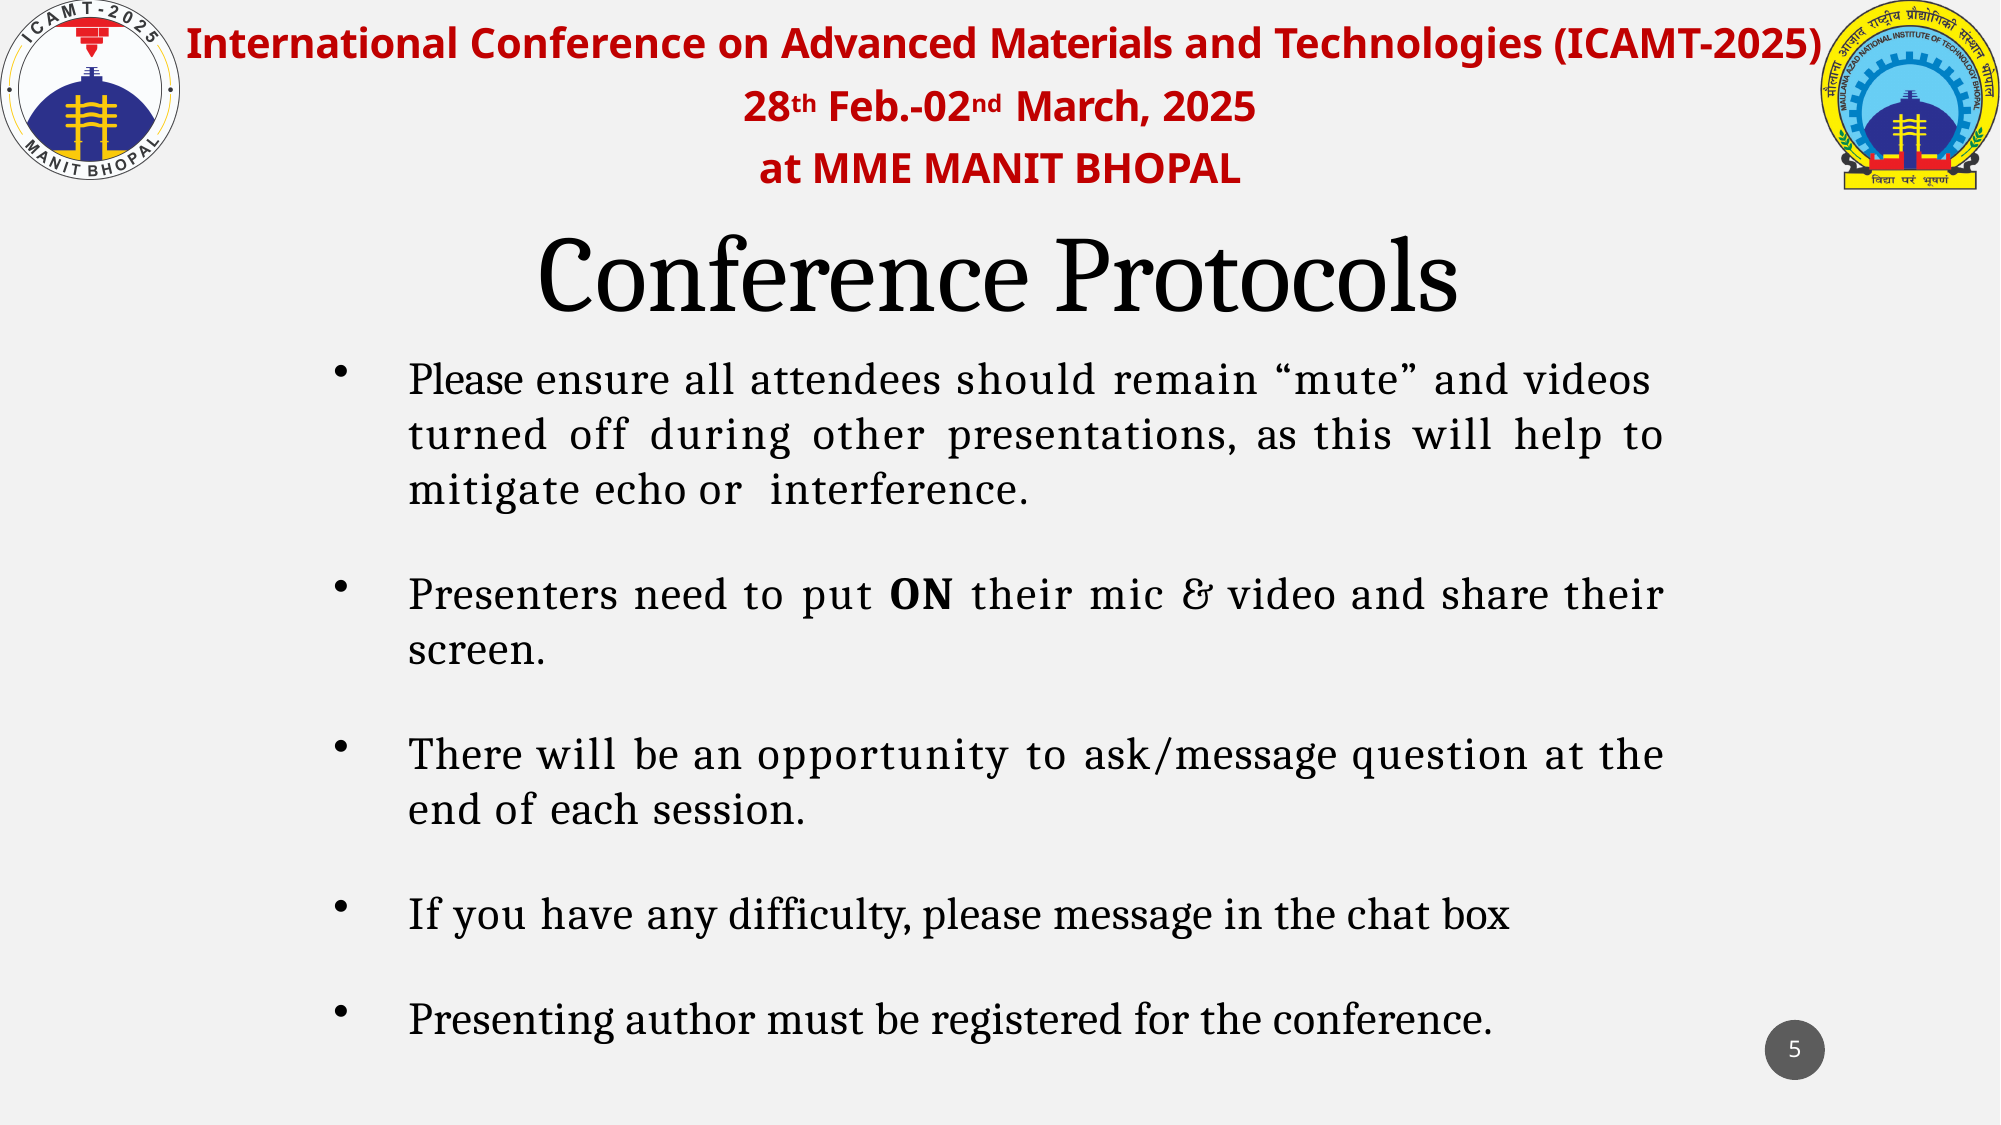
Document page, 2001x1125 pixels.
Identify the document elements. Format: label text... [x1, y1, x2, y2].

text_box Conference Protocols [0, 202, 2000, 340]
text_box Please ensure all attendees should remain “mute” and videos turned off during other presentations, as this will help to mitigate echo or interference. Presenters need to put ON their mic & video and share their screen. There will be an opportunity to ask/message question at the end of each session. If you have any difficulty, please message in the chat box Presenting author must be registered for the conference. [331, 346, 1703, 1044]
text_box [0, 0, 2000, 202]
slide_number 5 [1764, 1019, 1825, 1080]
